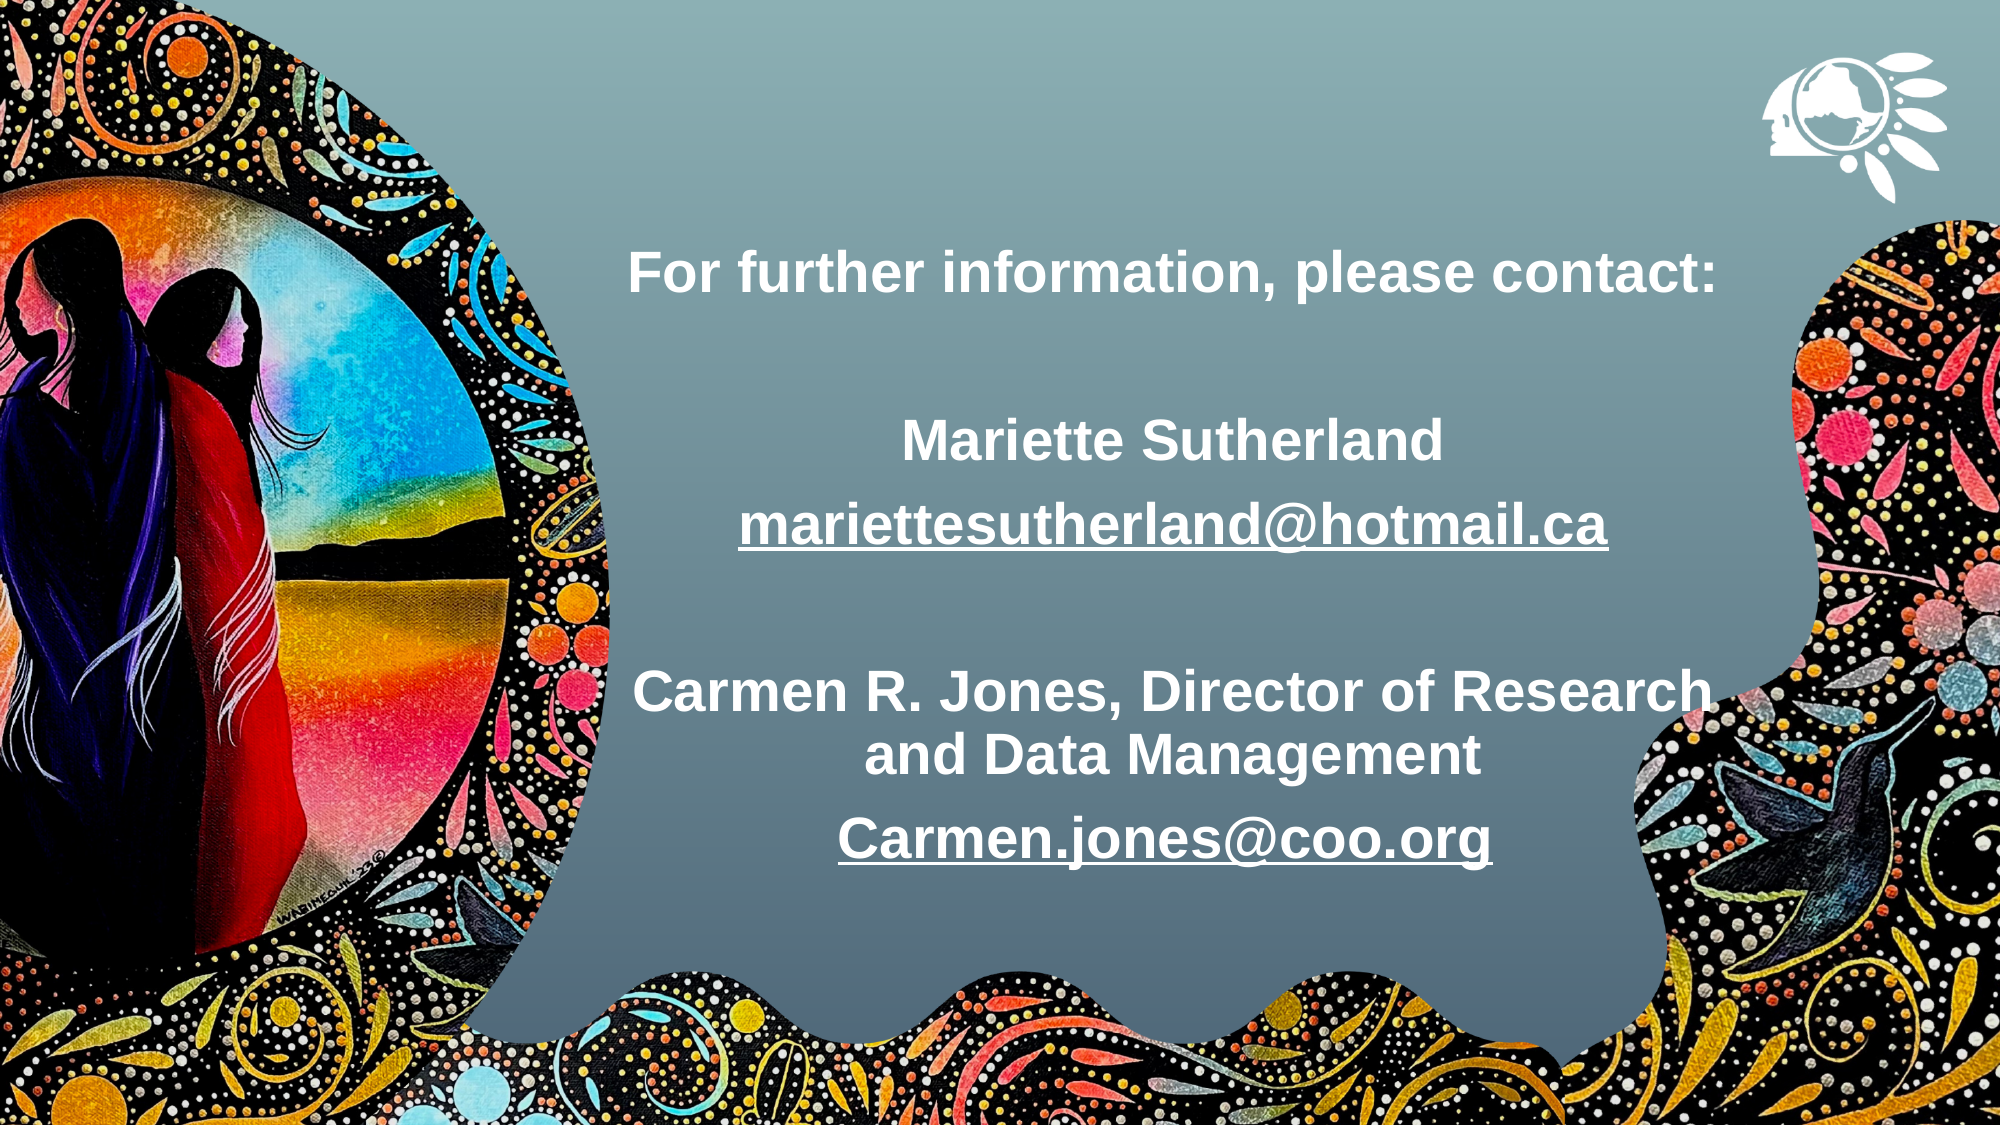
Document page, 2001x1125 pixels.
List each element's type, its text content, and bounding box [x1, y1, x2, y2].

picture [0, 0, 2000, 1125]
text_box For further information, please contact: Mariette Sutherland mariettesutherland@hotmail.ca Carmen R. Jones, Director of Research and Data Management Carmen.jones@coo.org [608, 234, 1739, 908]
